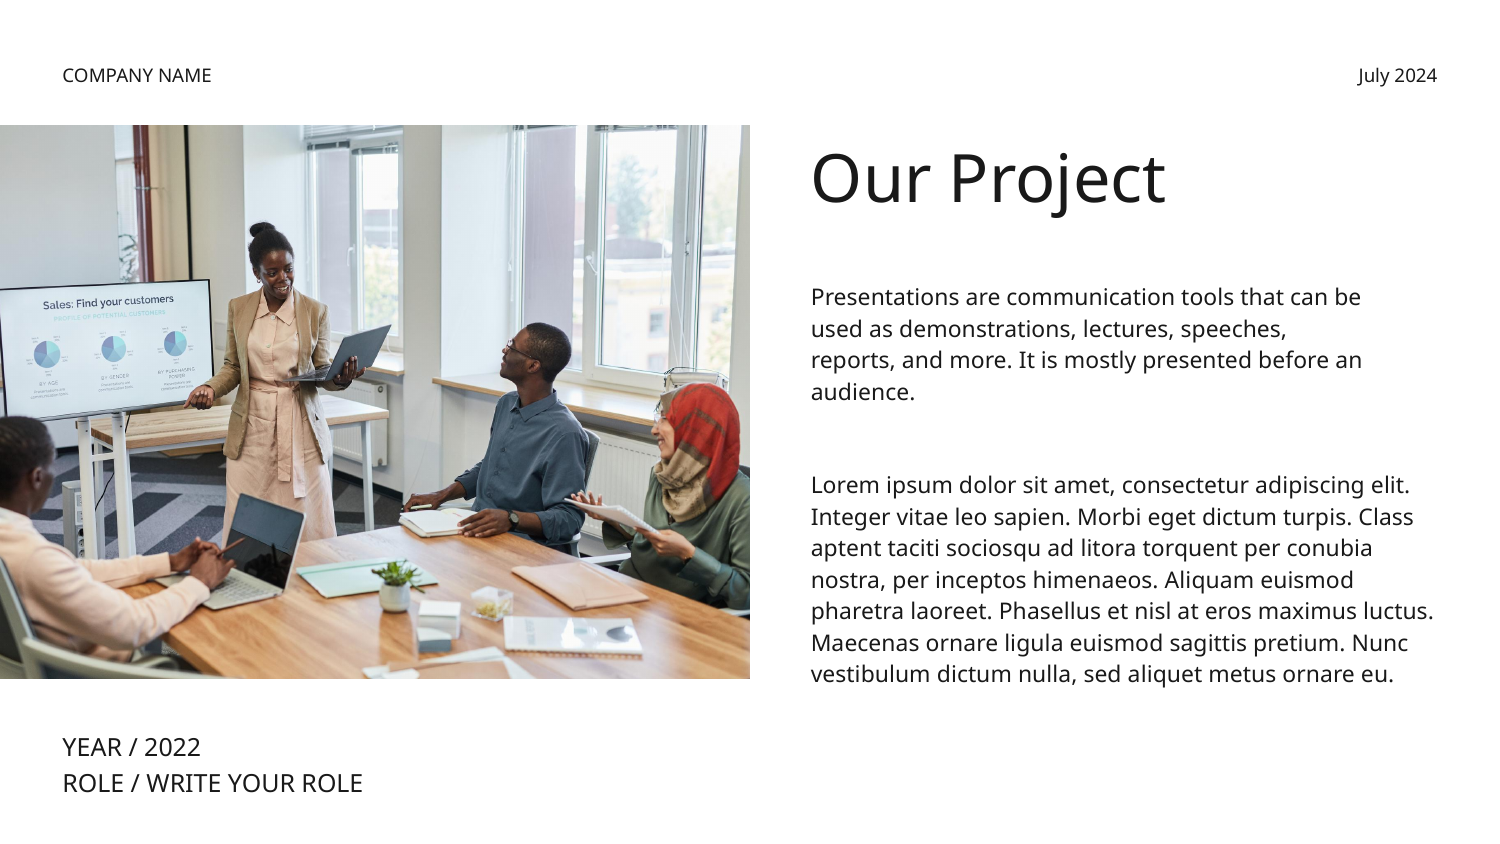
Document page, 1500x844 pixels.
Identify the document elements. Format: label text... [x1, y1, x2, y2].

text_box COMPANY NAME [62, 64, 235, 87]
picture [0, 124, 751, 679]
text_box Our Project [810, 135, 1246, 216]
text_box July 2024 [1265, 64, 1438, 87]
text_box YEAR / 2022 ROLE / WRITE YOUR ROLE [62, 726, 513, 798]
text_box Lorem ipsum dolor sit amet, consectetur adipiscing elit. Integer vitae leo sapien. Morbi eget dictum turpis. Class aptent taciti sociosqu ad litora torquent per conubia nostra, per inceptos himenaeos. Aliquam euismod pharetra laoreet. Phasellus et nisl at eros maximus luctus. Maecenas ornare ligula euismod sagittis pretium. Nunc vestibulum dictum nulla, sed aliquet metus ornare eu. [810, 466, 1438, 688]
text_box Presentations are communication tools that can be used as demonstrations, lectures, speeches, reports, and more. It is mostly presented before an audience. [810, 278, 1378, 406]
